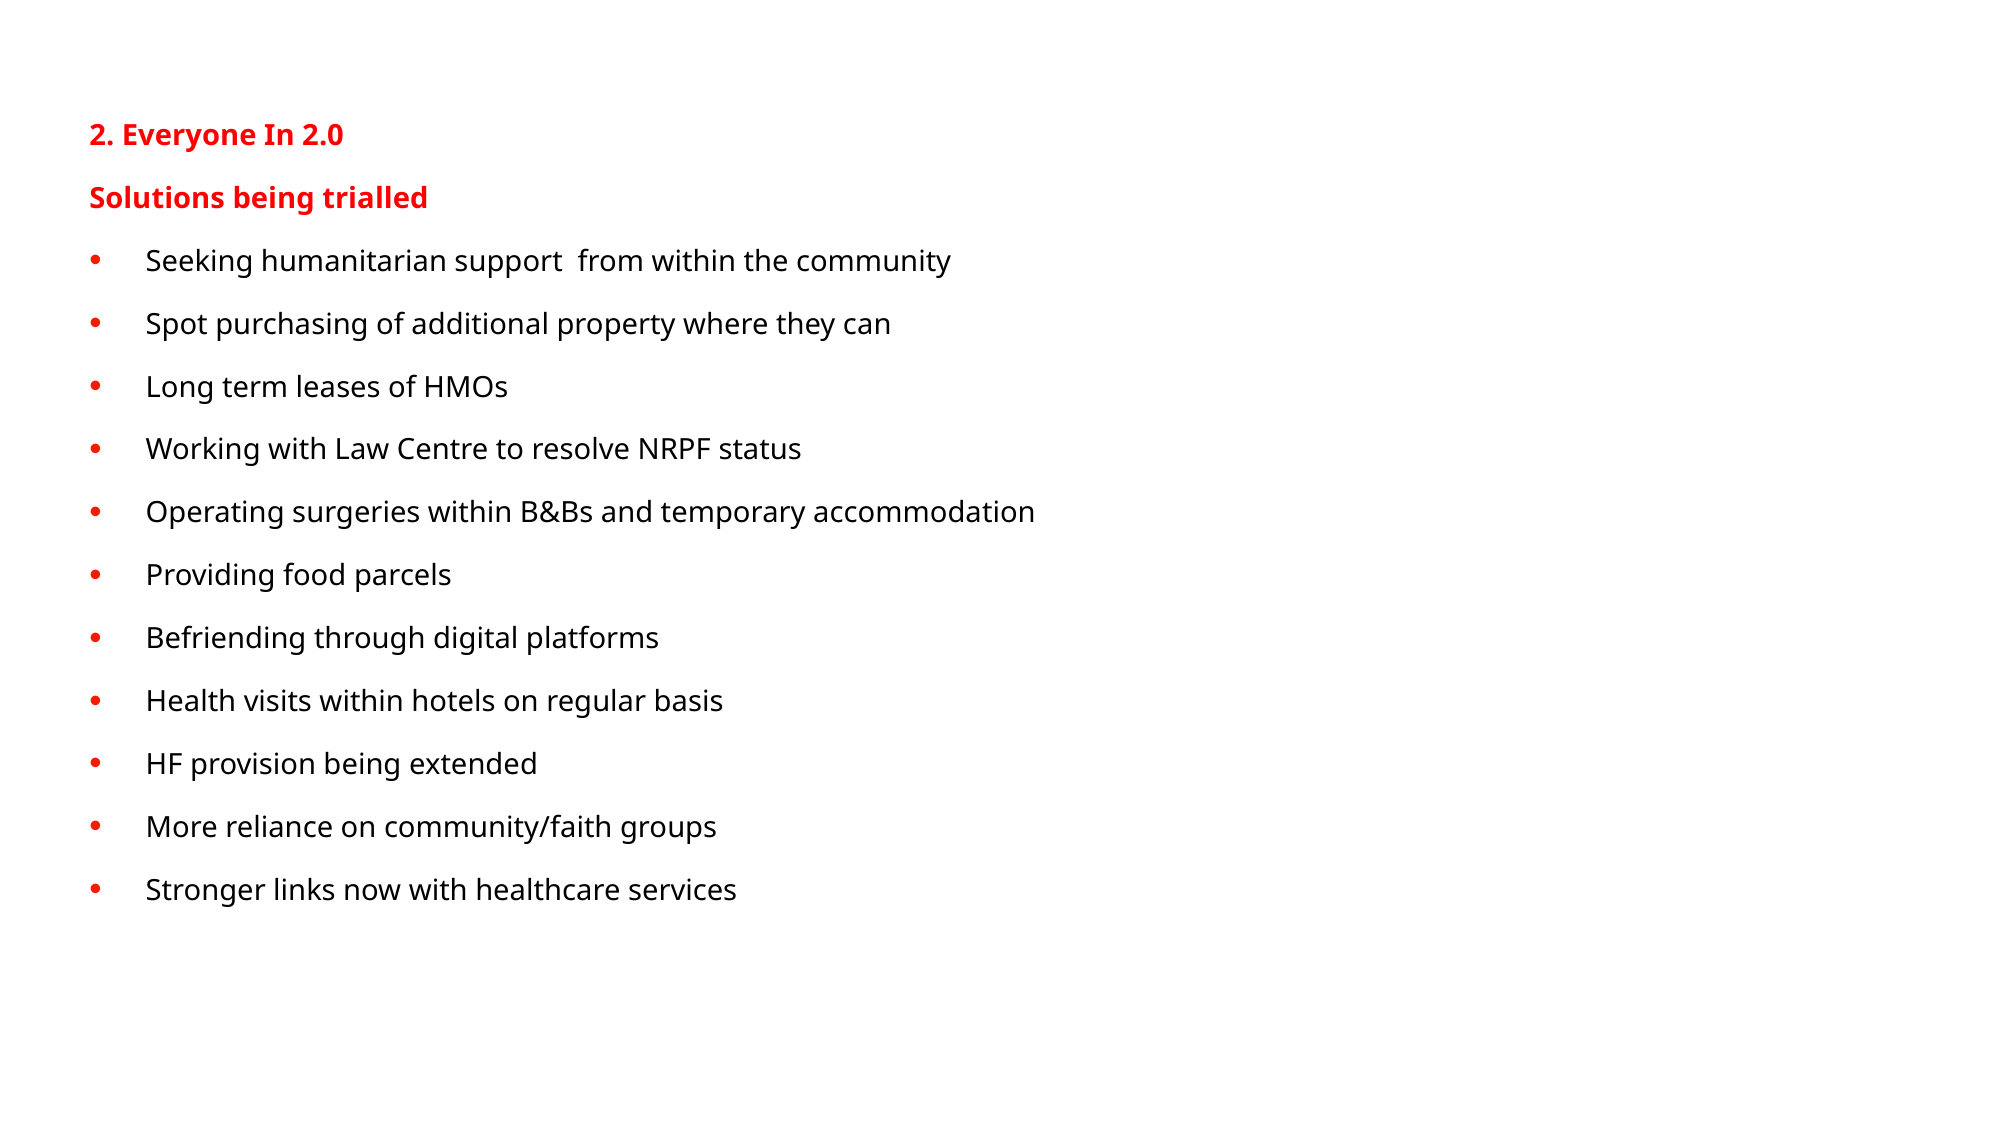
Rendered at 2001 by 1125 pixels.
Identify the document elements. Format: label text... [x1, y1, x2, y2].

list 2. Everyone In 2.0 Solutions being trialled Seeking humanitarian support from within the community Spot purchasing of additional property where they can Long term leases of HMOs Working with Law Centre to resolve NRPF status Operating surgeries within B&Bs and temporary accommodation Providing food parcels Befriending through digital platforms Health visits within hotels on regular basis HF provision being extended More reliance on community/faith groups Stronger links now with healthcare services [74, 101, 1940, 965]
